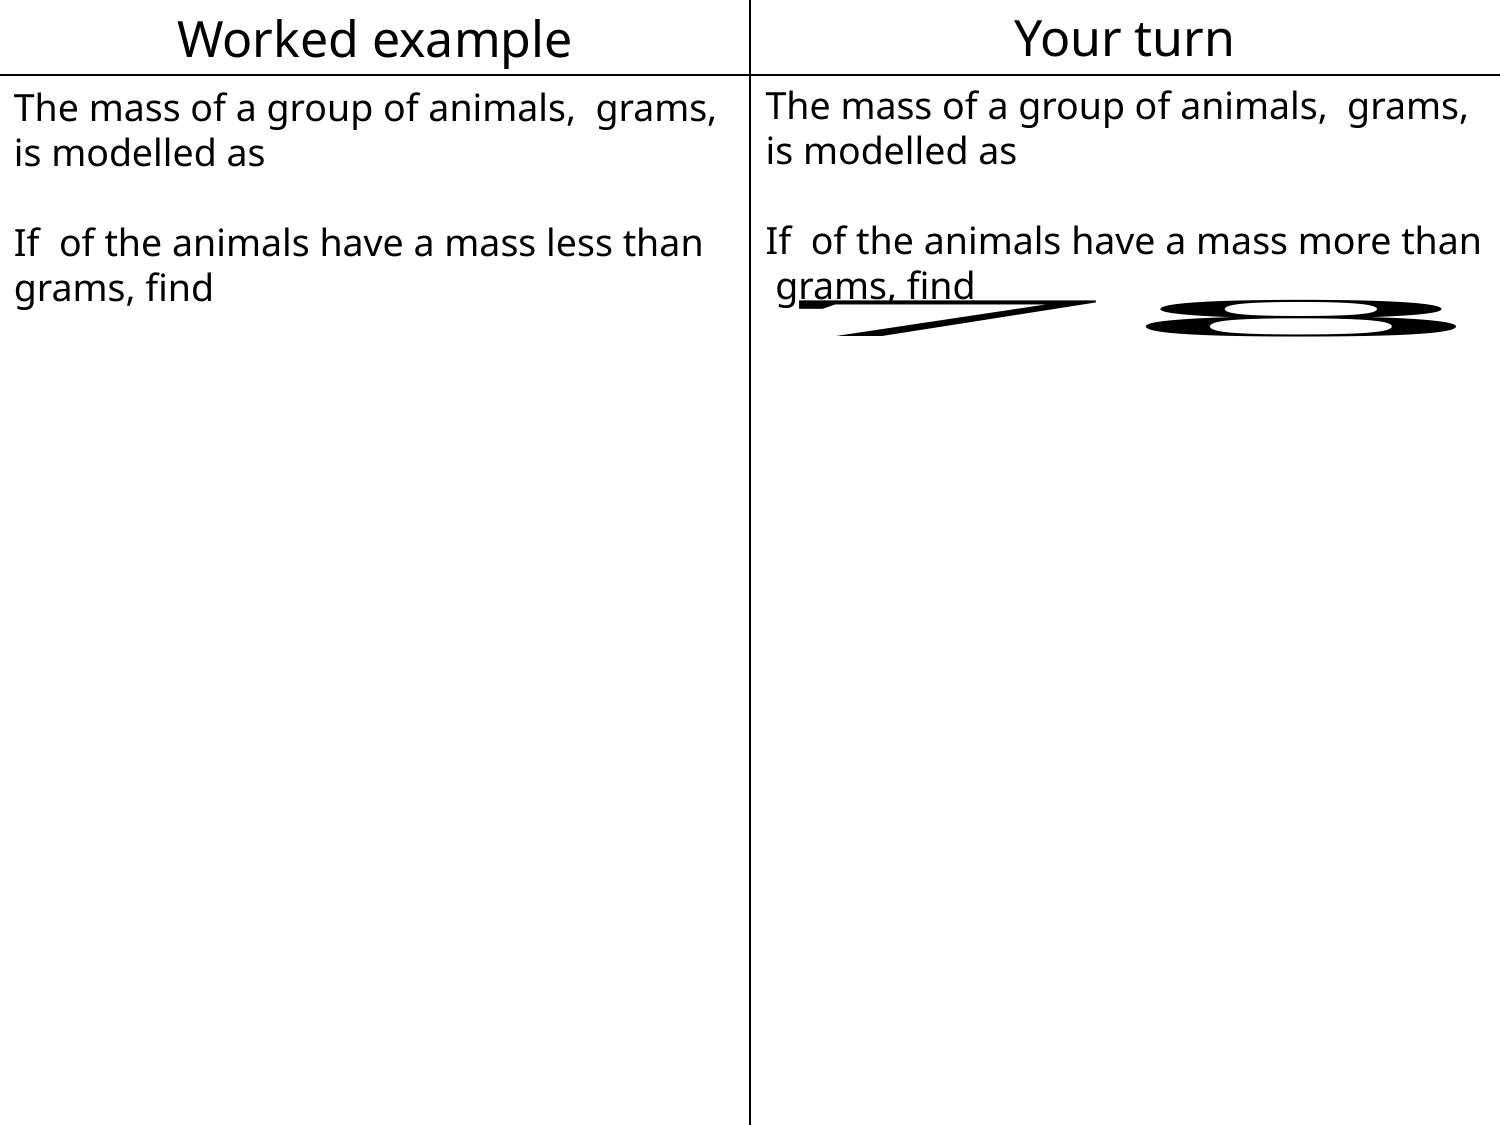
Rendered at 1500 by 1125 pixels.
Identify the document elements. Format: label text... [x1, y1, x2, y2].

text_box Worked example [0, 0, 749, 74]
text_box Your turn [751, 0, 1500, 74]
